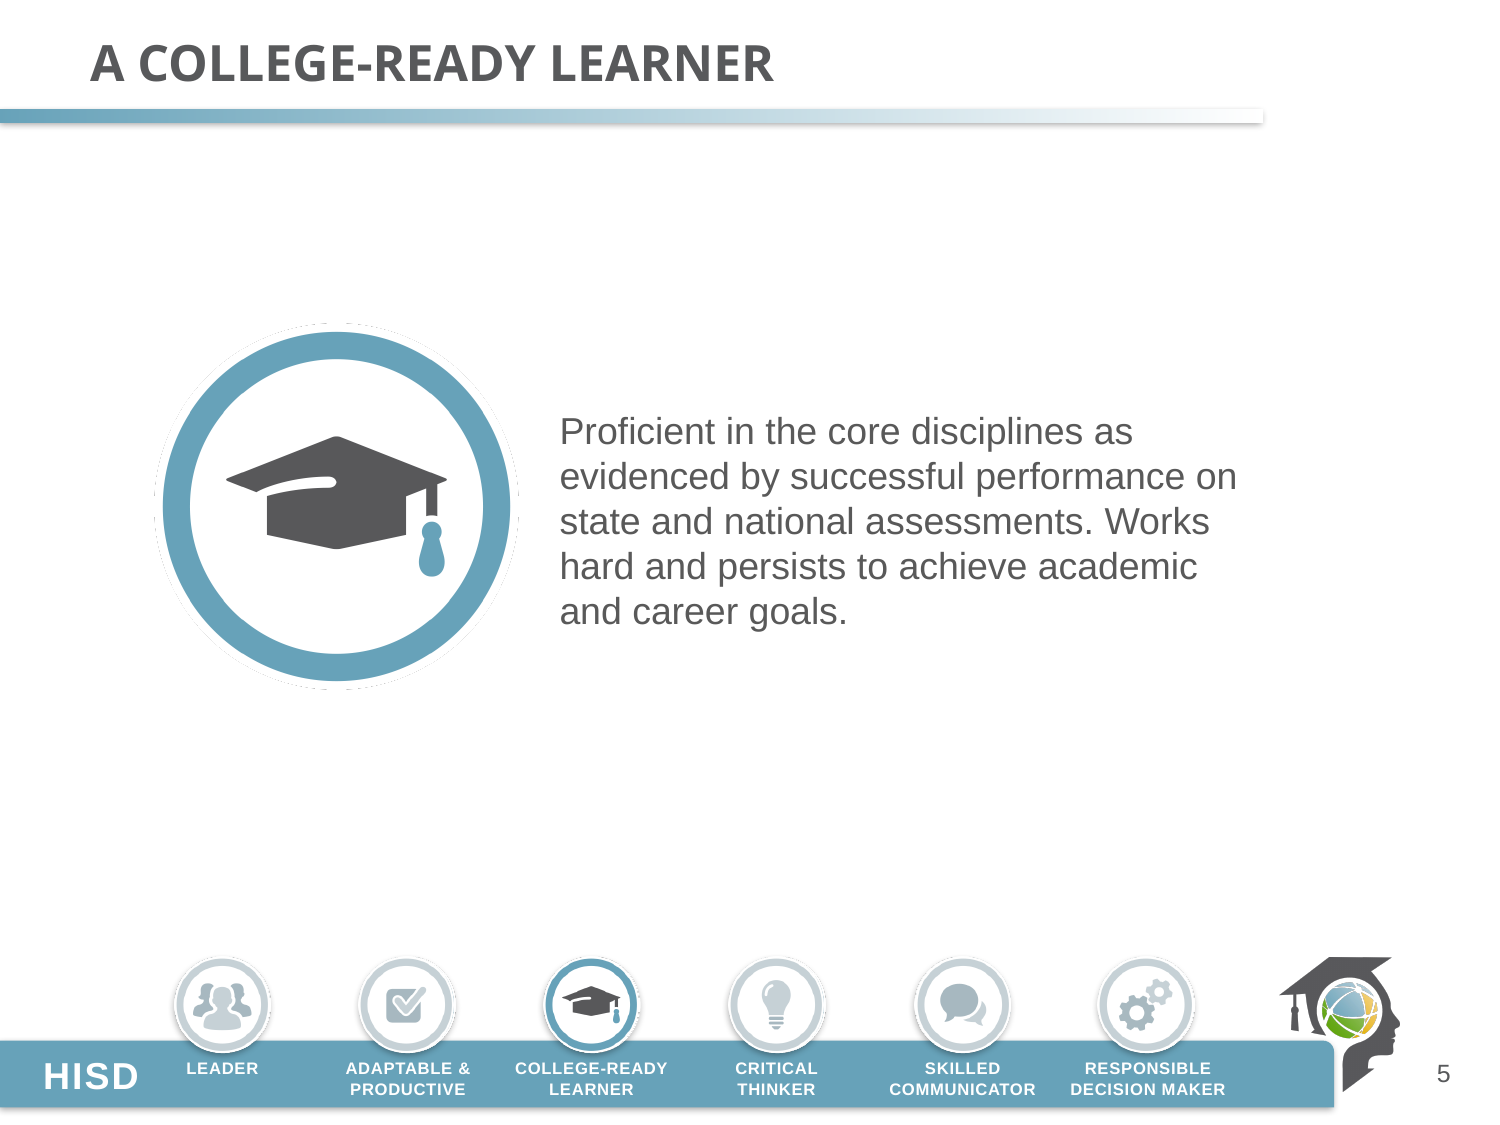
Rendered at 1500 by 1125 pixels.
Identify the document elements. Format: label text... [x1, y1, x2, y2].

picture [542, 956, 640, 1053]
picture [914, 956, 1011, 1053]
title A College-Ready Learner [75, 23, 1425, 110]
picture [147, 318, 525, 695]
picture [357, 956, 456, 1053]
text_box Proficient in the core disciplines as evidenced by successful performance on state and national assessments. Works hard and persists to achieve academic and career goals. [544, 399, 1269, 700]
picture [727, 956, 826, 1053]
picture [1097, 956, 1195, 1053]
slide_number 5 [1288, 1042, 1466, 1103]
picture [1279, 957, 1400, 1042]
picture [173, 956, 271, 1053]
